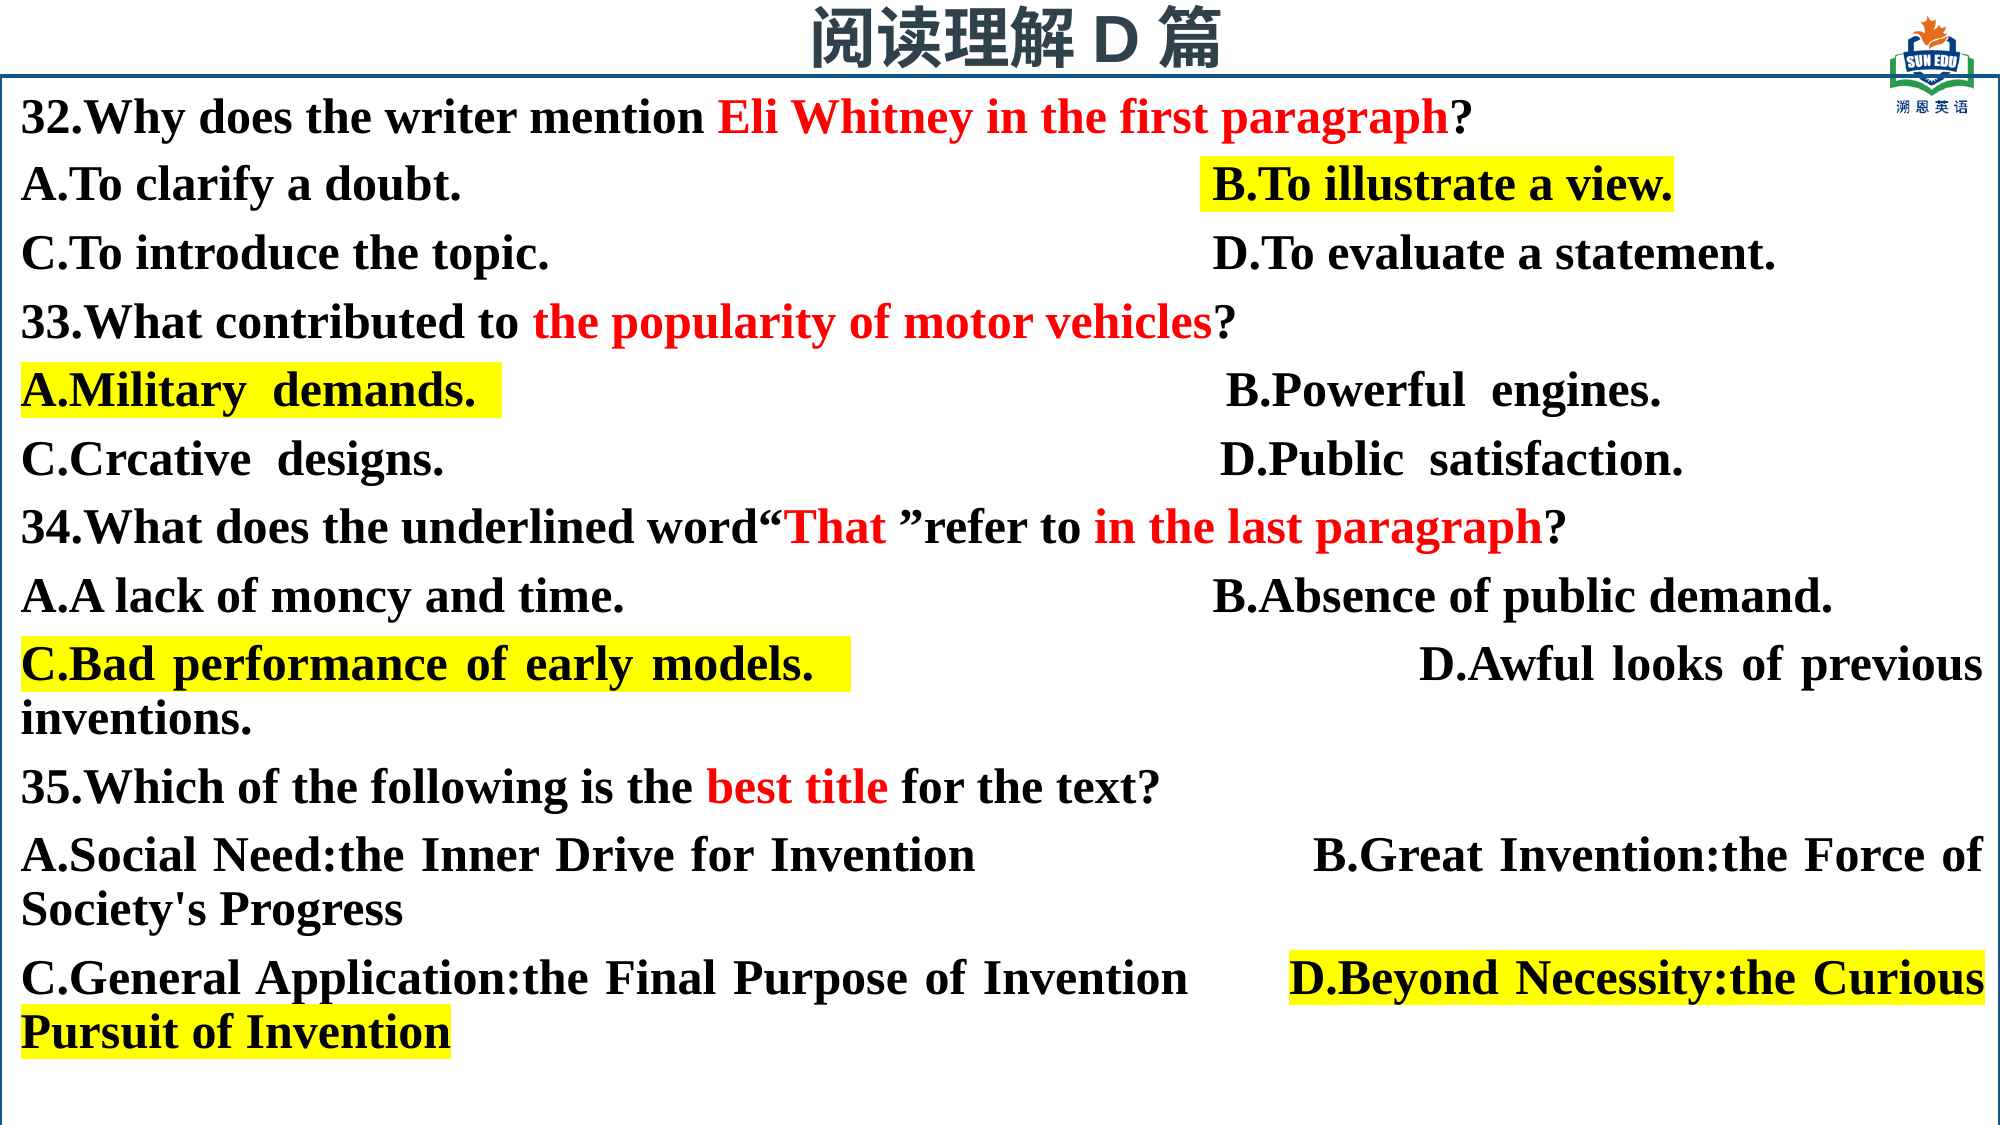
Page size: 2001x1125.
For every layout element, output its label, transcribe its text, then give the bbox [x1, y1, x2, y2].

picture [1882, 13, 1983, 74]
text_box 阅读理解D篇 [708, 0, 1326, 84]
text_box 32.Why does the writer mention Eli Whitney in the first paragraph? A.To clarify a doubt. B.To illustrate a view. C.To introduce the topic. D.To evaluate a statement. 33.What contributed to the popularity of motor vehicles? A.Military demands. B.Powerful engines. C.Crcative designs. D.Public satisfaction. 34.What does the underlined word“That ”refer to in the last paragraph? A.A lack of moncy and time. B.Absence of public demand. C.Bad performance of early models. D.Awful looks of previous inventions. 35.Which of the following is the best title for the text? A.Social Need:the Inner Drive for Invention B.Great Invention:the Force of Society's Progress C.General Application:the Final Purpose of Invention D.Beyond Necessity:the Curious Pursuit of Invention [0, 74, 2000, 1125]
